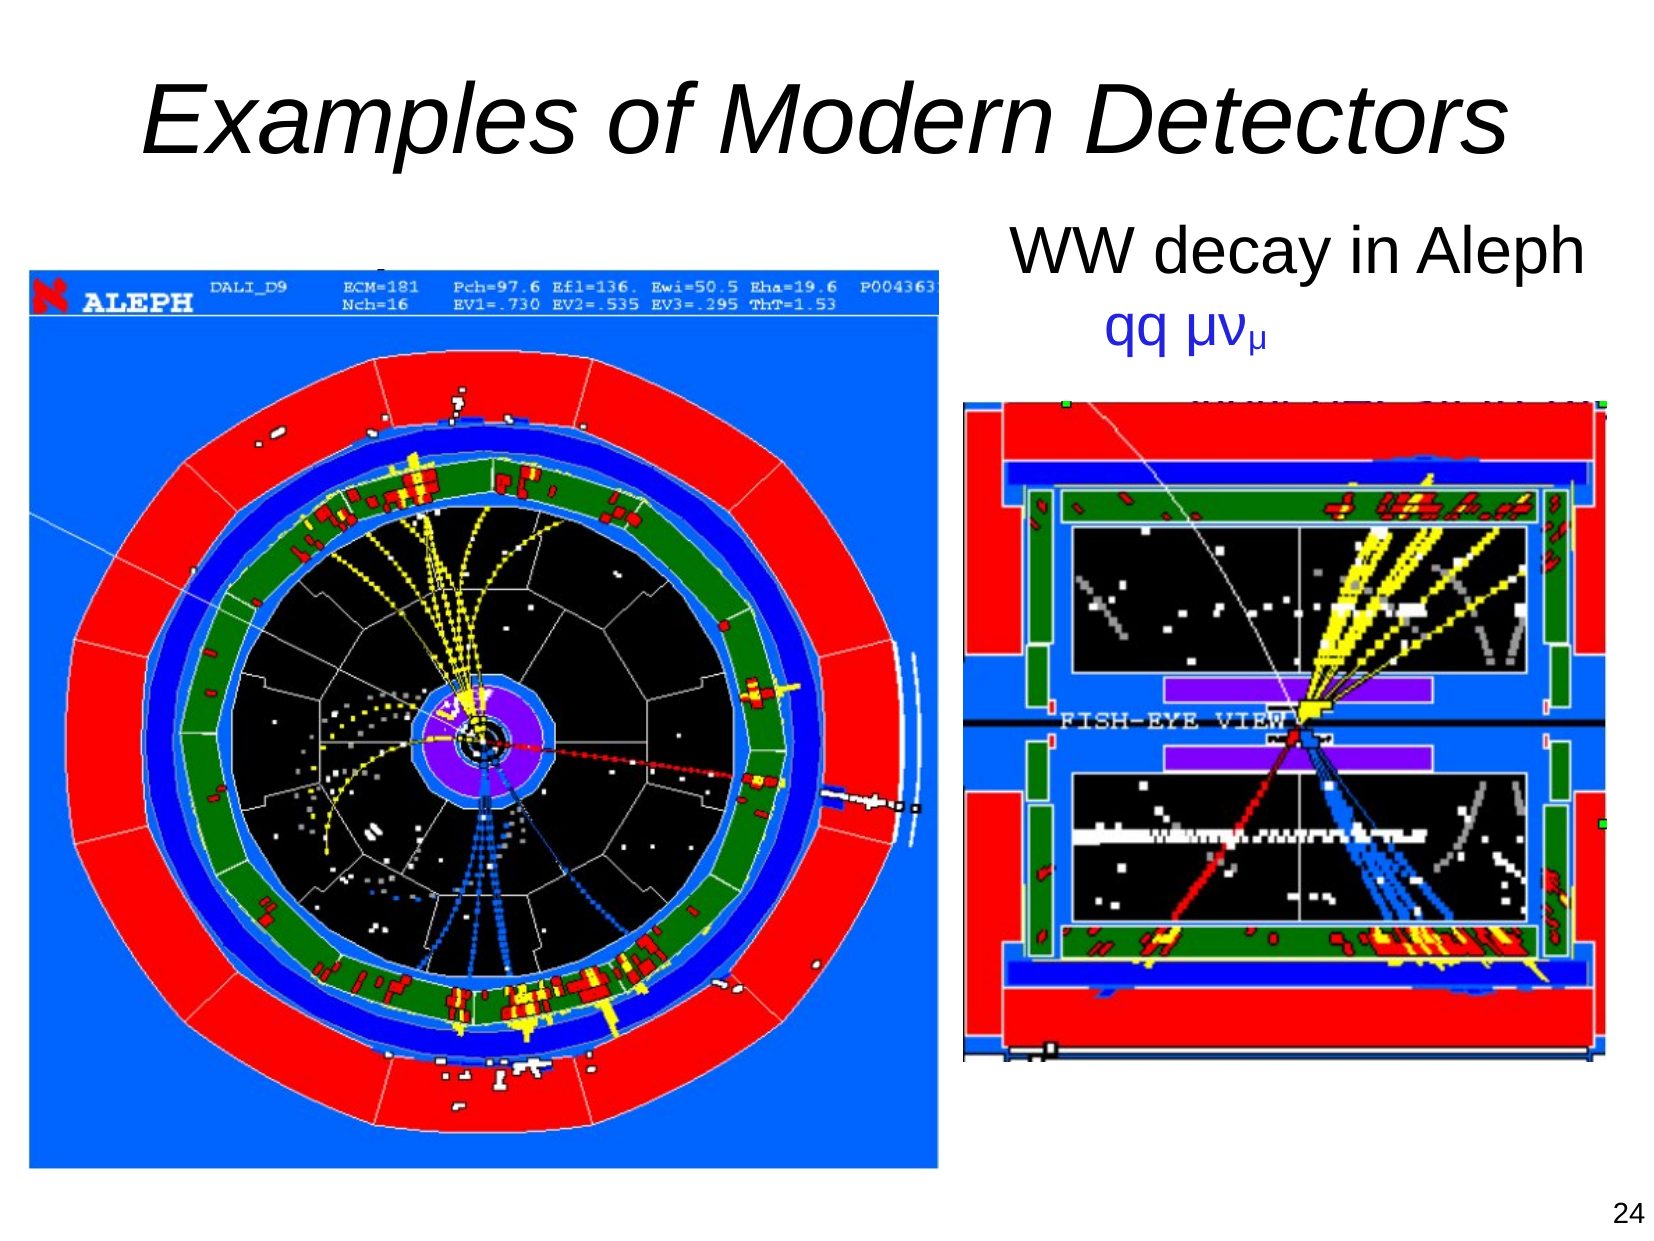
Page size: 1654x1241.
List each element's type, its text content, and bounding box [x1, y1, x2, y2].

text_box Examples of Modern Detectors [0, 0, 1653, 228]
text_box WW decay in Aleph qq μνμ 2 jets, muon, missing energy [1009, 206, 1654, 1218]
picture [962, 401, 1607, 1063]
picture [27, 269, 939, 1170]
